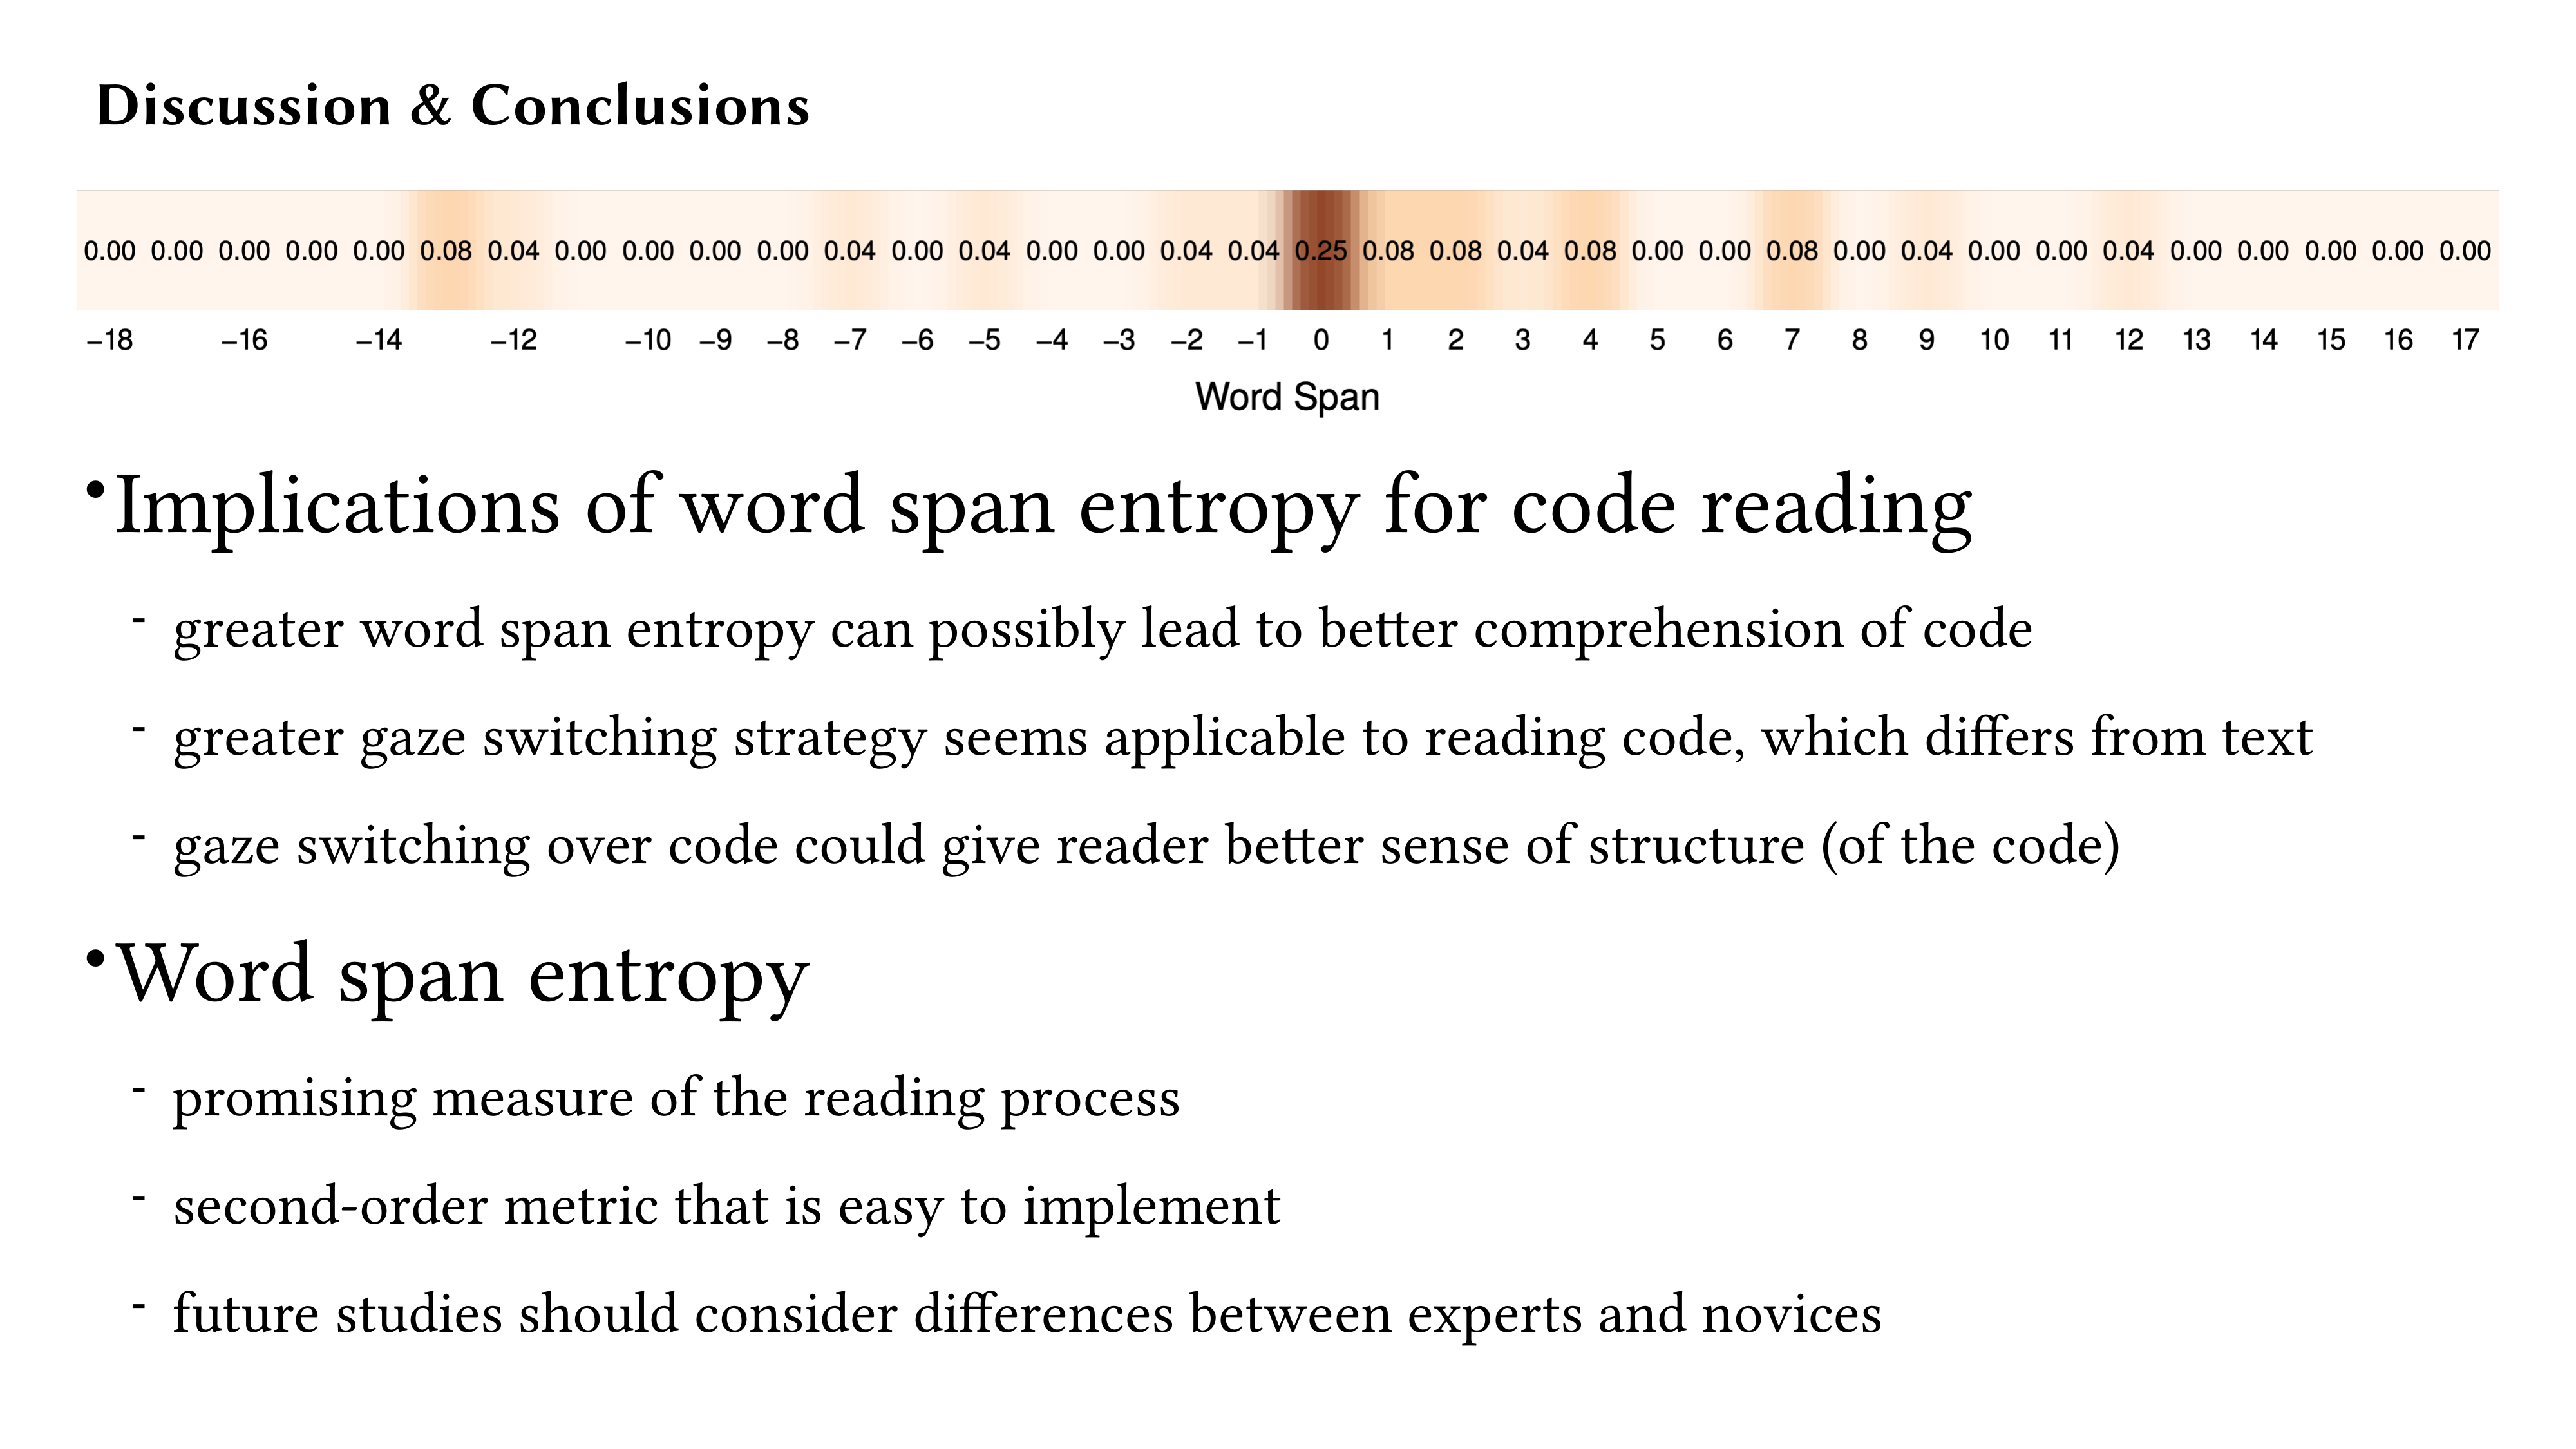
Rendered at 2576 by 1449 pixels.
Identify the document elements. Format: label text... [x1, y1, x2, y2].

list Implications of word span entropy for code reading greater word span entropy can possibly lead to better comprehension of code greater gaze switching strategy seems applicable to reading code, which differs from text gaze switching over code could give reader better sense of structure (of the code) Word span entropy promising measure of the reading process second-order metric that is easy to implement future studies should consider differences between experts and novices [76, 437, 2500, 1376]
picture [17, 184, 2559, 430]
text_box Discussion & Conclusions [87, 23, 1204, 177]
